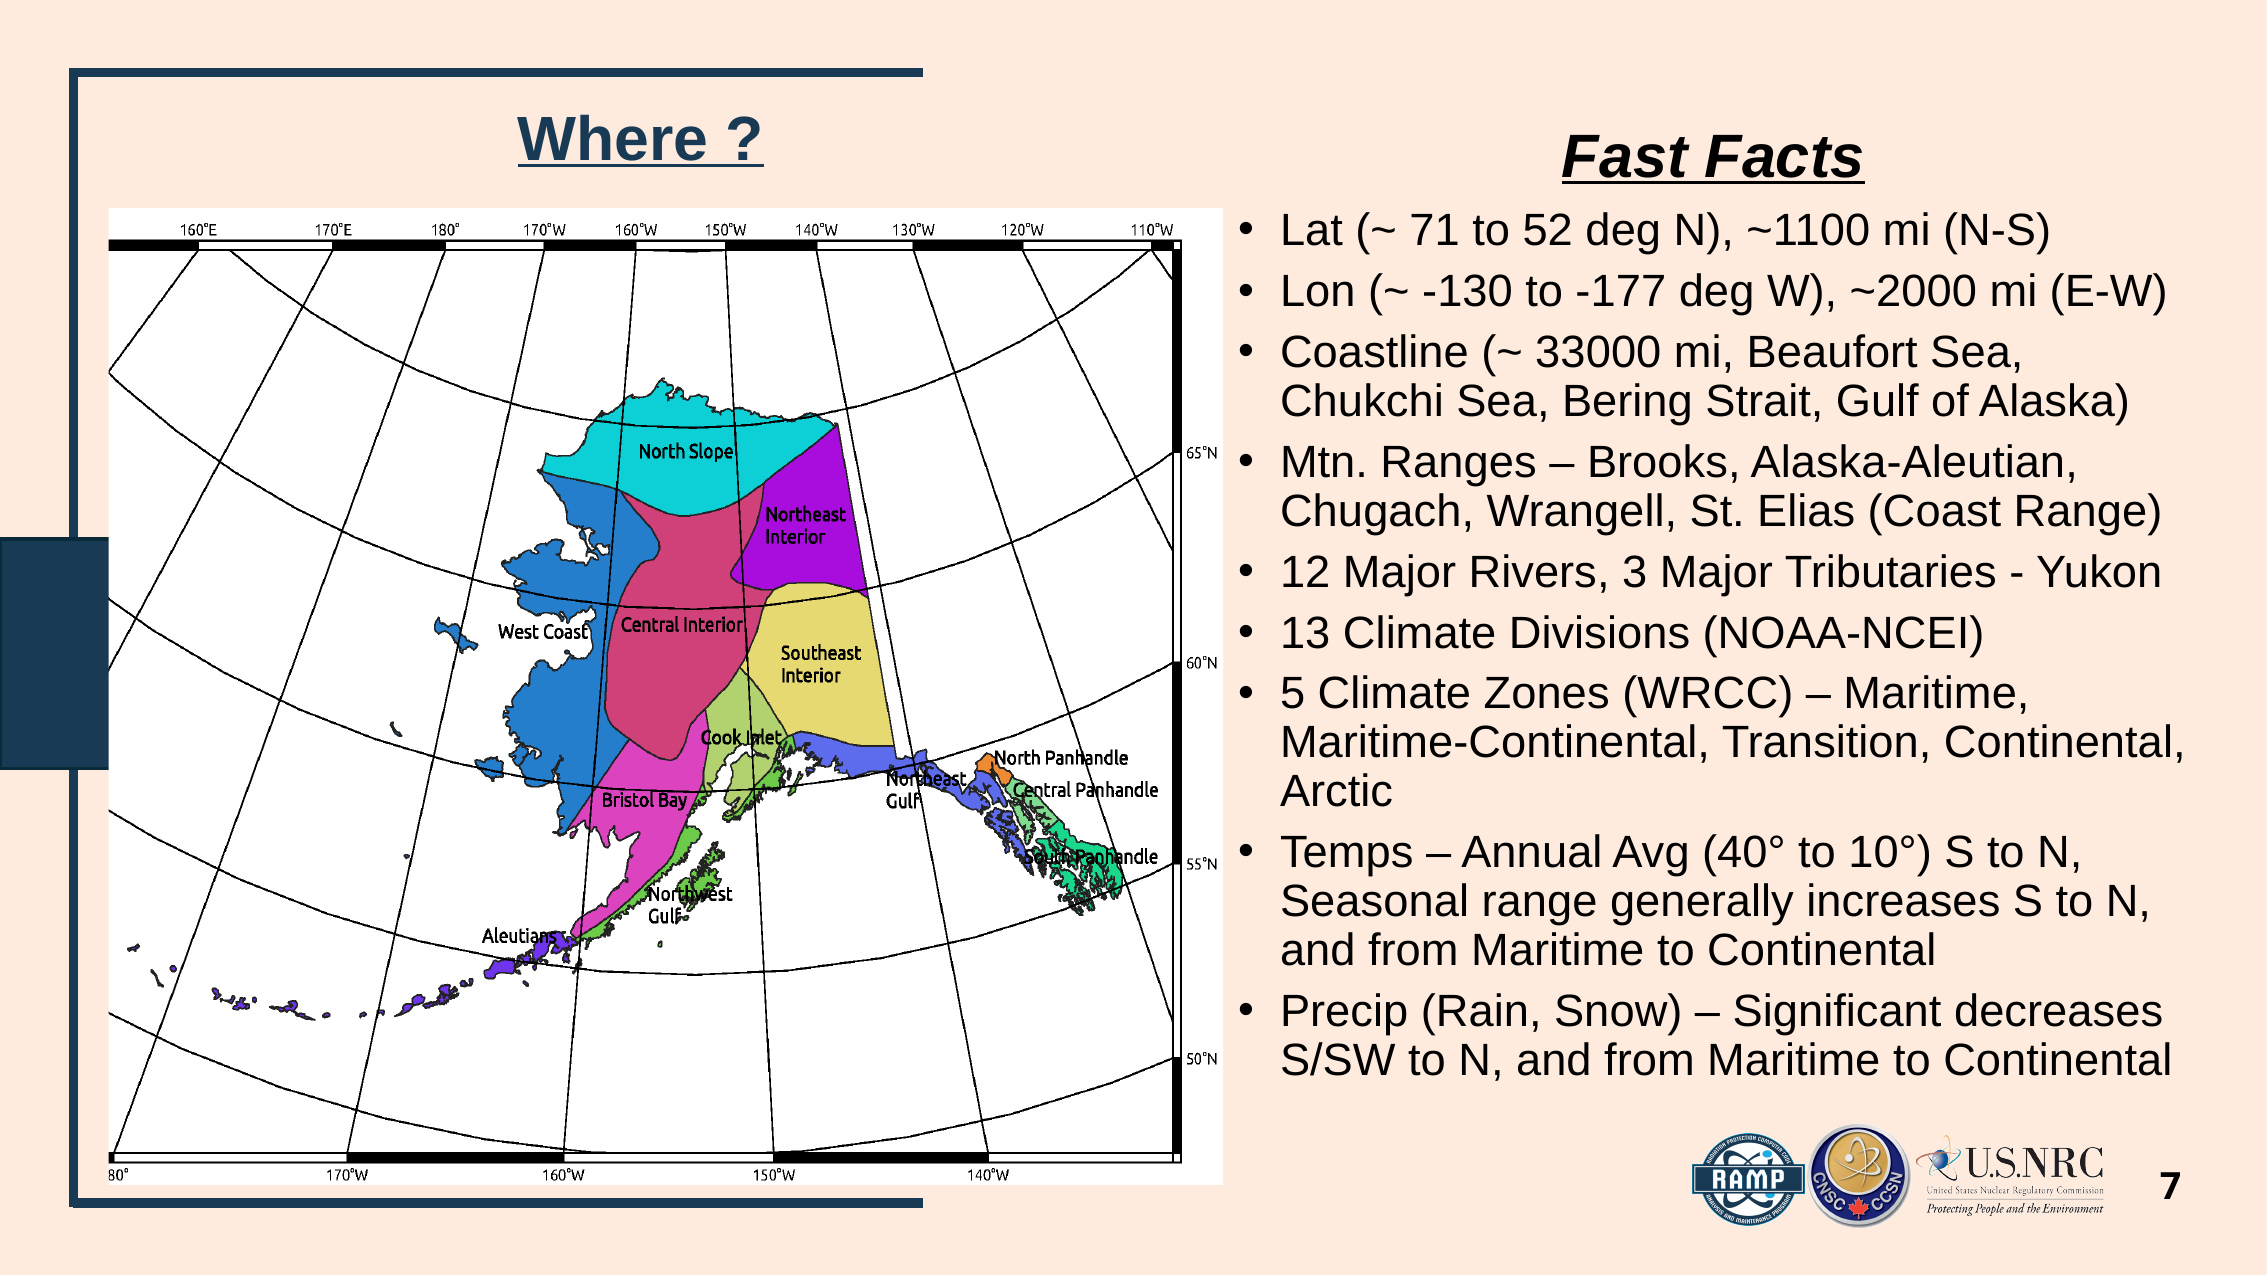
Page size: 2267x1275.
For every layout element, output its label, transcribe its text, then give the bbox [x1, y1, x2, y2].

title Where ? [374, 90, 908, 182]
picture [108, 207, 1224, 1186]
picture [1692, 1133, 2112, 1231]
text_box 7 [2119, 1154, 2222, 1215]
list Fast Facts Lat (~ 71 to 52 deg N), ~1100 mi (N-S) Lon (~ -130 to -177 deg W), ~2000 mi (E-W) Coastline (~ 33000 mi, Beaufort Sea, Chukchi Sea, Bering Strait, Gulf of Alaska) Mtn. Ranges – Brooks, Alaska-Aleutian, Chugach, Wrangell, St. Elias (Coast Range) 12 Major Rivers, 3 Major Tributaries - Yukon 13 Climate Divisions (NOAA-NCEI) 5 Climate Zones (WRCC) – Maritime, Maritime-Continental, Transition, Continental, Arctic Temps – Annual Avg (40° to 10°) S to N, Seasonal range generally increases S to N, and from Maritime to Continental Precip (Rain, Snow) – Significant decreases S/SW to N, and from Maritime to Continental [1223, 43, 2204, 1133]
